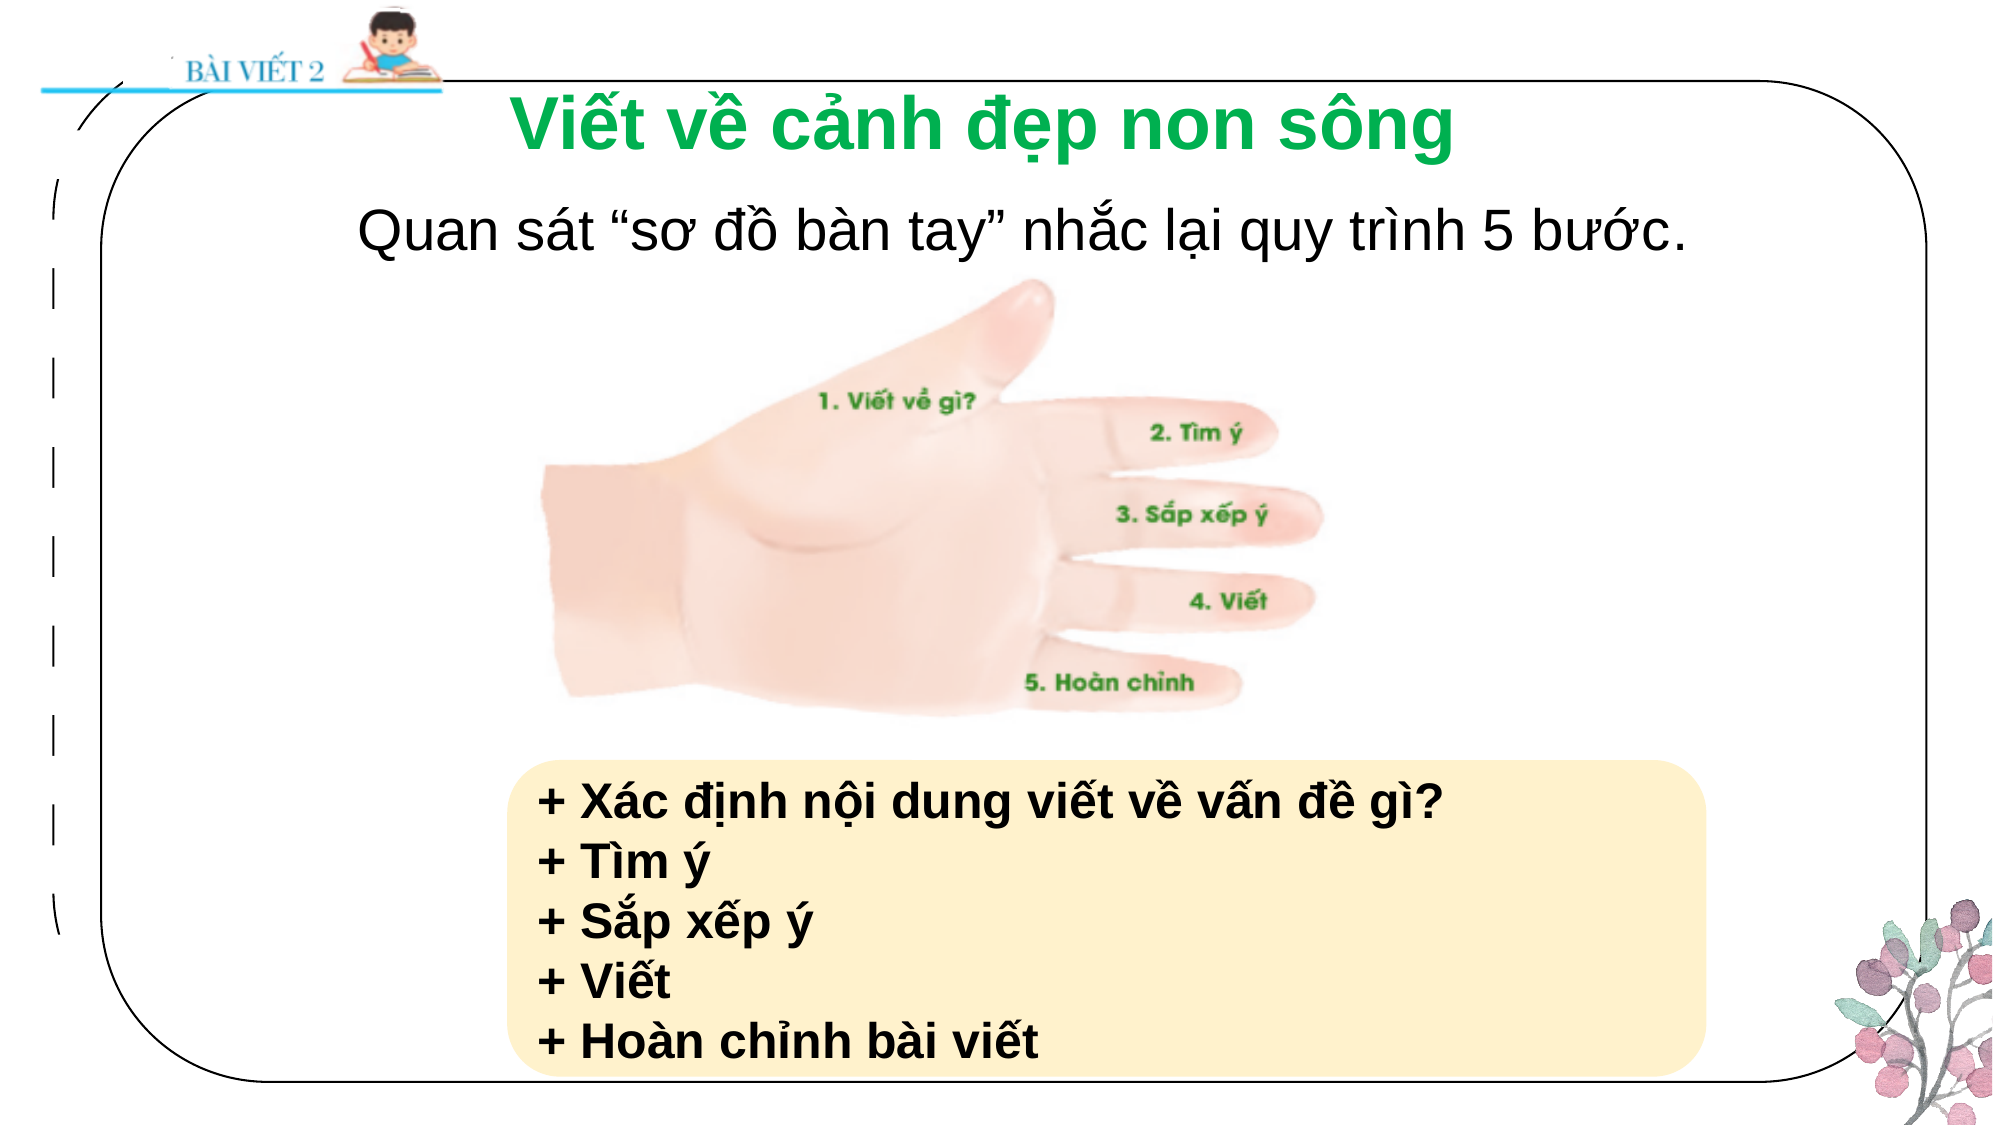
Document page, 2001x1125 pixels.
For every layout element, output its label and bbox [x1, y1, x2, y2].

text_box [37, 105, 69, 1073]
picture [1834, 899, 1993, 1125]
picture [491, 267, 1348, 733]
text_box [464, 40, 1962, 899]
picture [14, 0, 464, 105]
text_box [69, 42, 1959, 1125]
